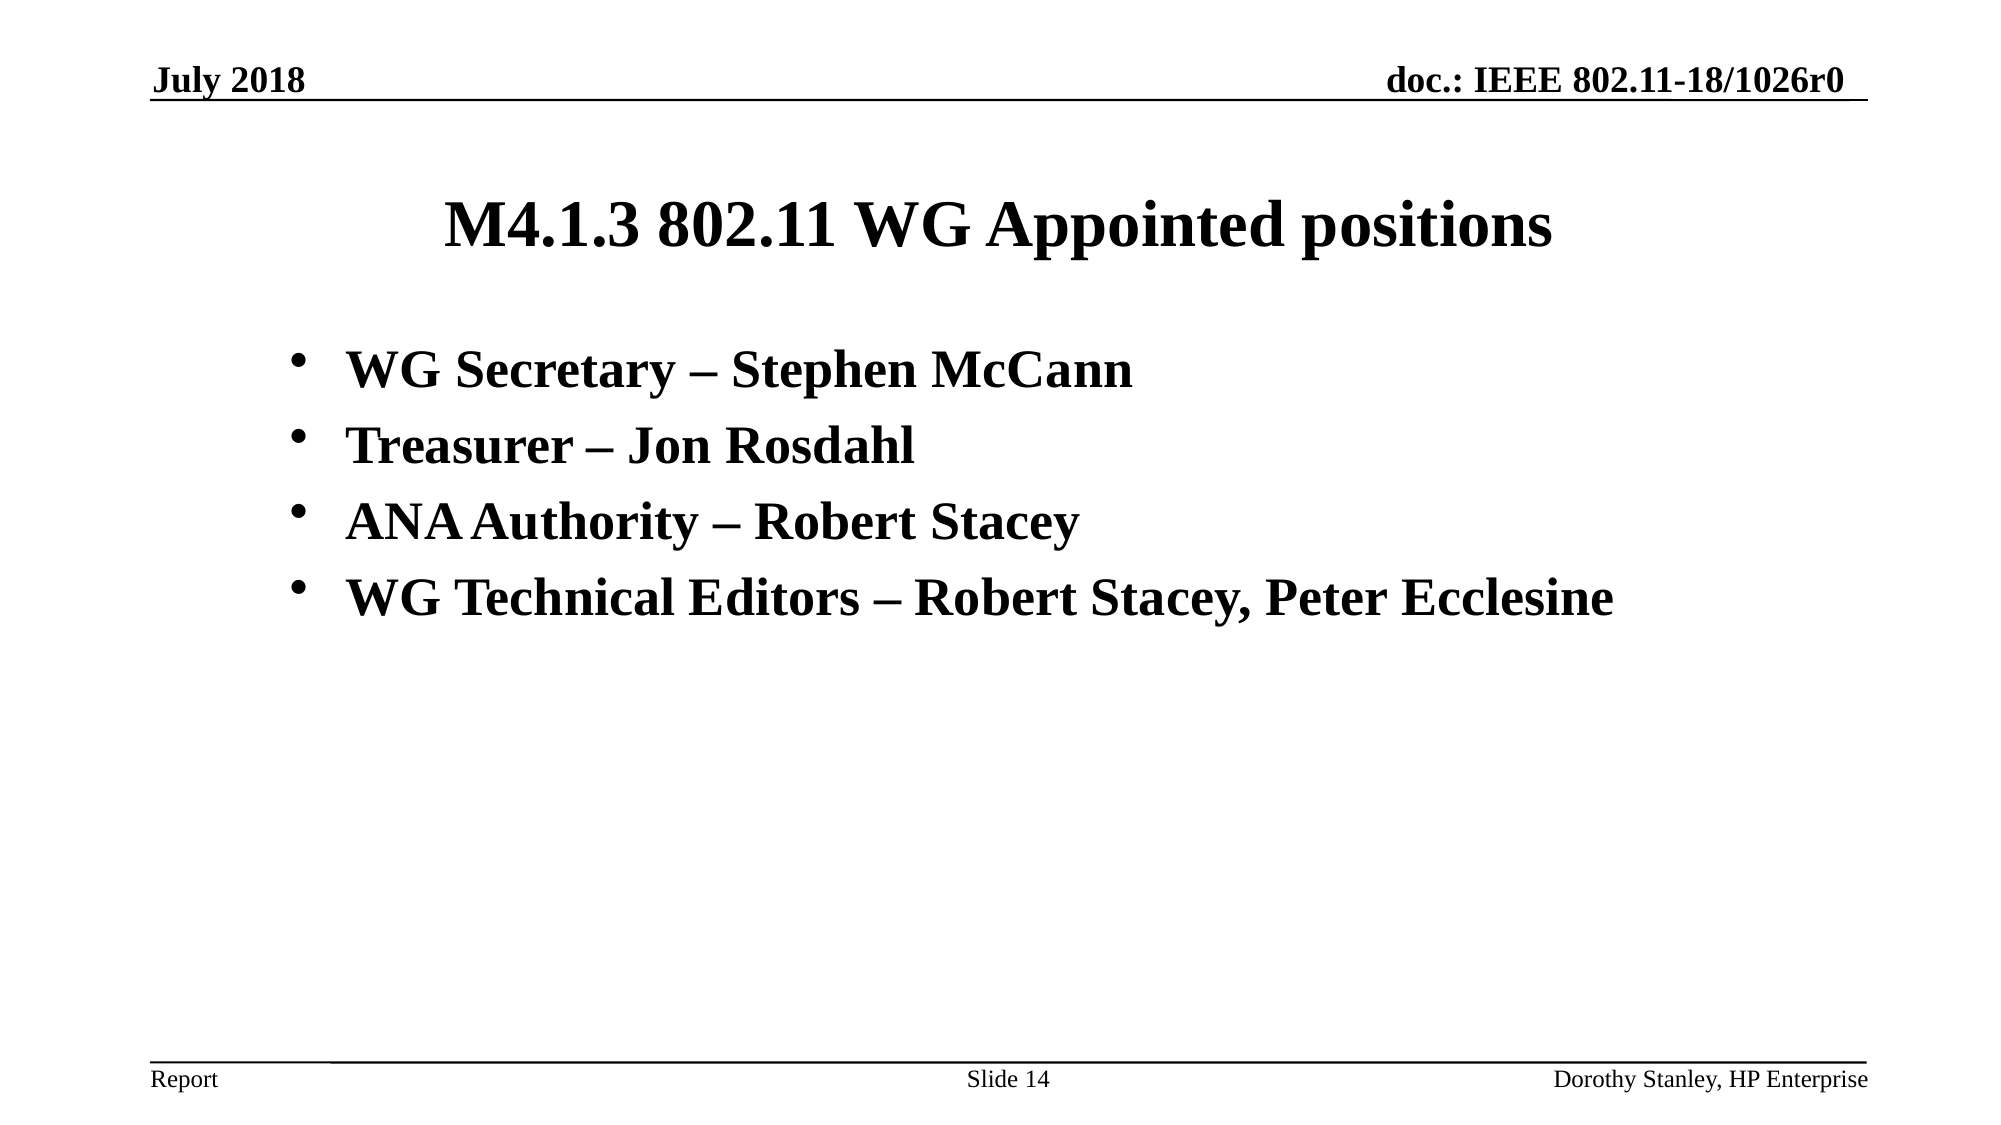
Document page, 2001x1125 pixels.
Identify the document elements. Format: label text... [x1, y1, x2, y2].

list WG Secretary – Stephen McCann Treasurer – Jon Rosdahl ANA Authority – Robert Stacey WG Technical Editors – Robert Stacey, Peter Ecclesine [274, 326, 1750, 1002]
footer Dorothy Stanley, HP Enterprise [1512, 1061, 1869, 1093]
slide_number Slide 14 [964, 1061, 1053, 1093]
title M4.1.3 802.11 WG Appointed positions [362, 152, 1638, 288]
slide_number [152, 54, 406, 101]
